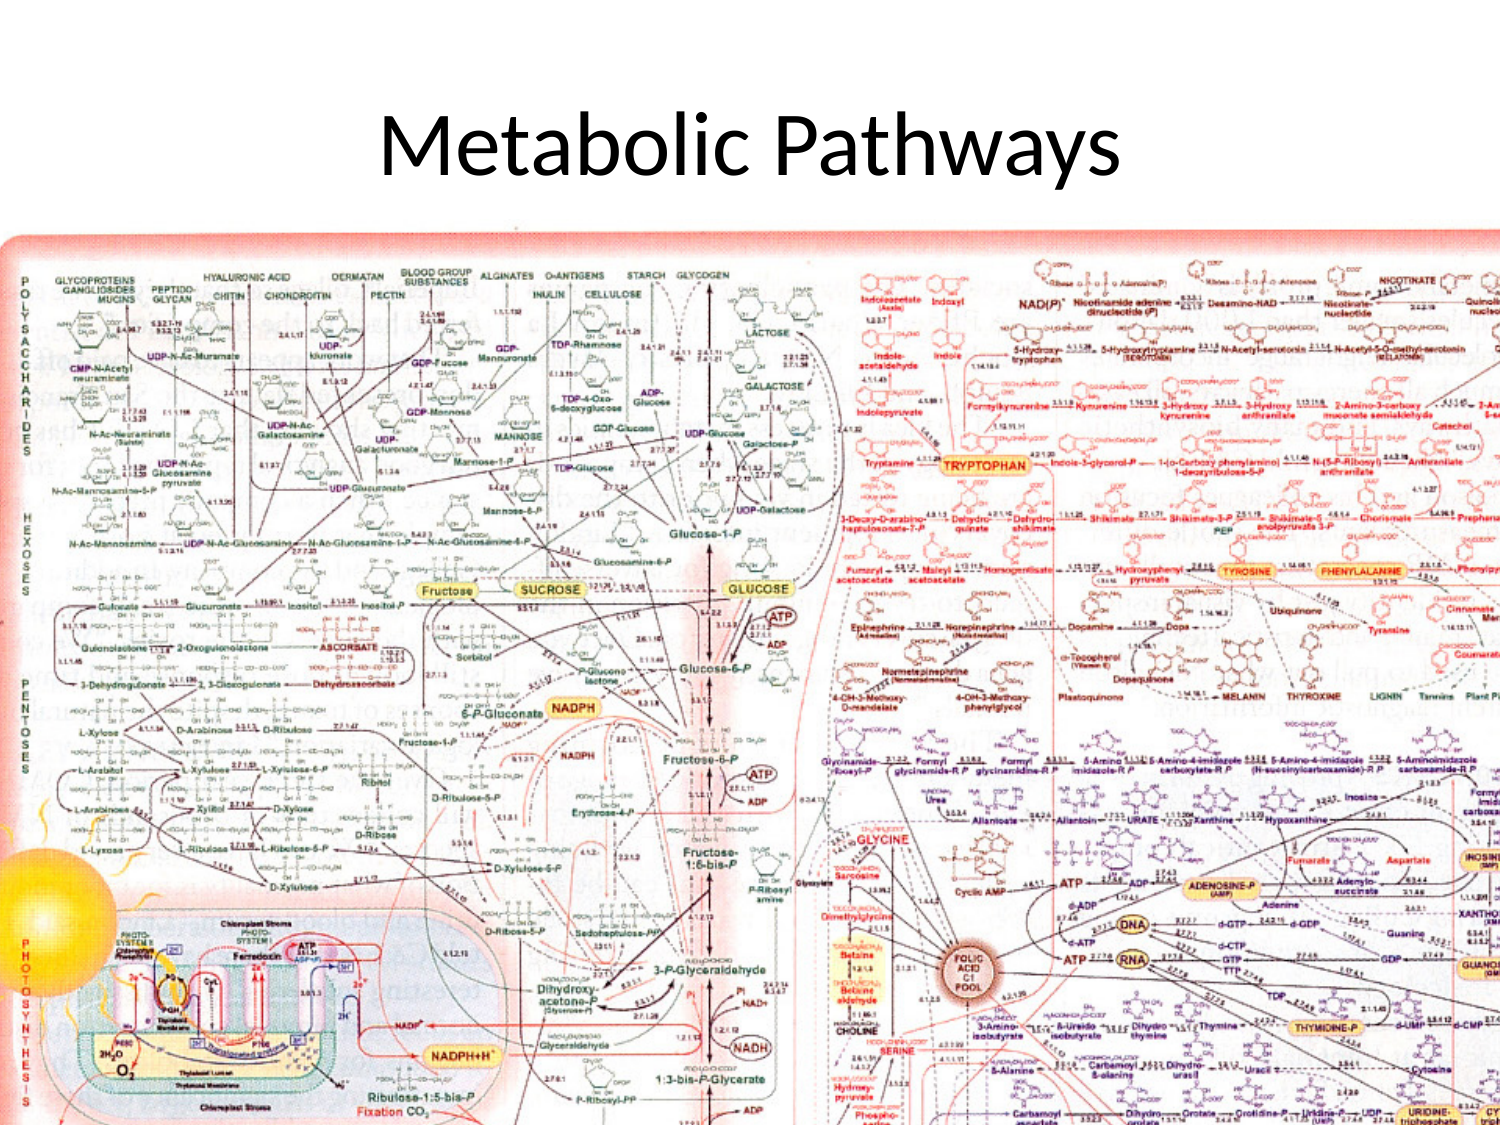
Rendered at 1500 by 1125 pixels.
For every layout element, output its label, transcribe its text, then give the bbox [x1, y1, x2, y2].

picture [0, 219, 1500, 1125]
title Metabolic Pathways [75, 45, 1425, 217]
